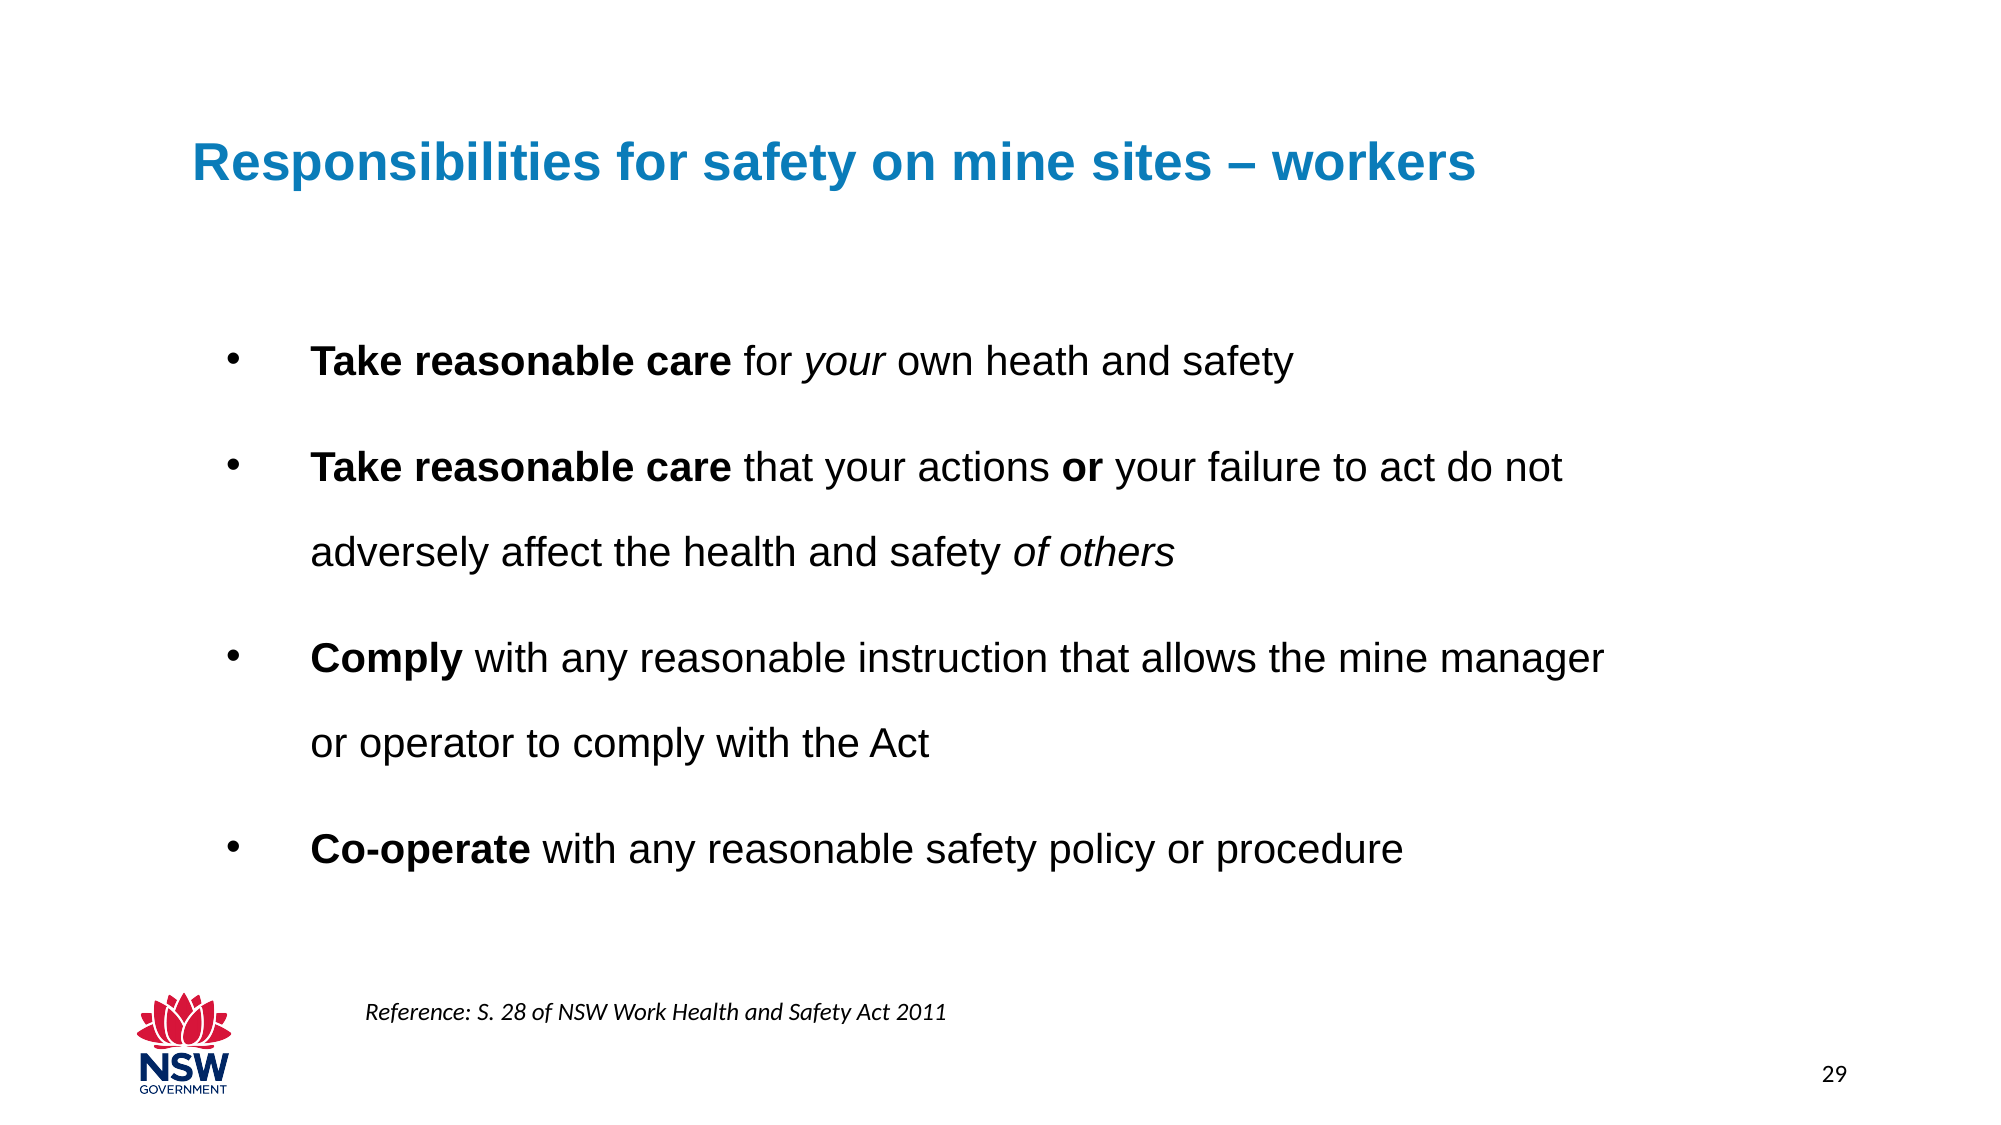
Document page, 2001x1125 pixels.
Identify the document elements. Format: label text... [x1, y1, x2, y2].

list Take reasonable care for your own heath and safety Take reasonable care that your actions or your failure to act do not adversely affect the health and safety of others Comply with any reasonable instruction that allows the mine manager or operator to comply with the Act Co-operate with any reasonable safety policy or procedure [177, 290, 1657, 912]
text_box Reference: S. 28 of NSW Work Health and Safety Act 2011 [350, 987, 1804, 1068]
text_box Responsibilities for safety on mine sites – workers [177, 108, 1772, 218]
picture [121, 981, 252, 1111]
slide_number 29 [1412, 1042, 1863, 1103]
